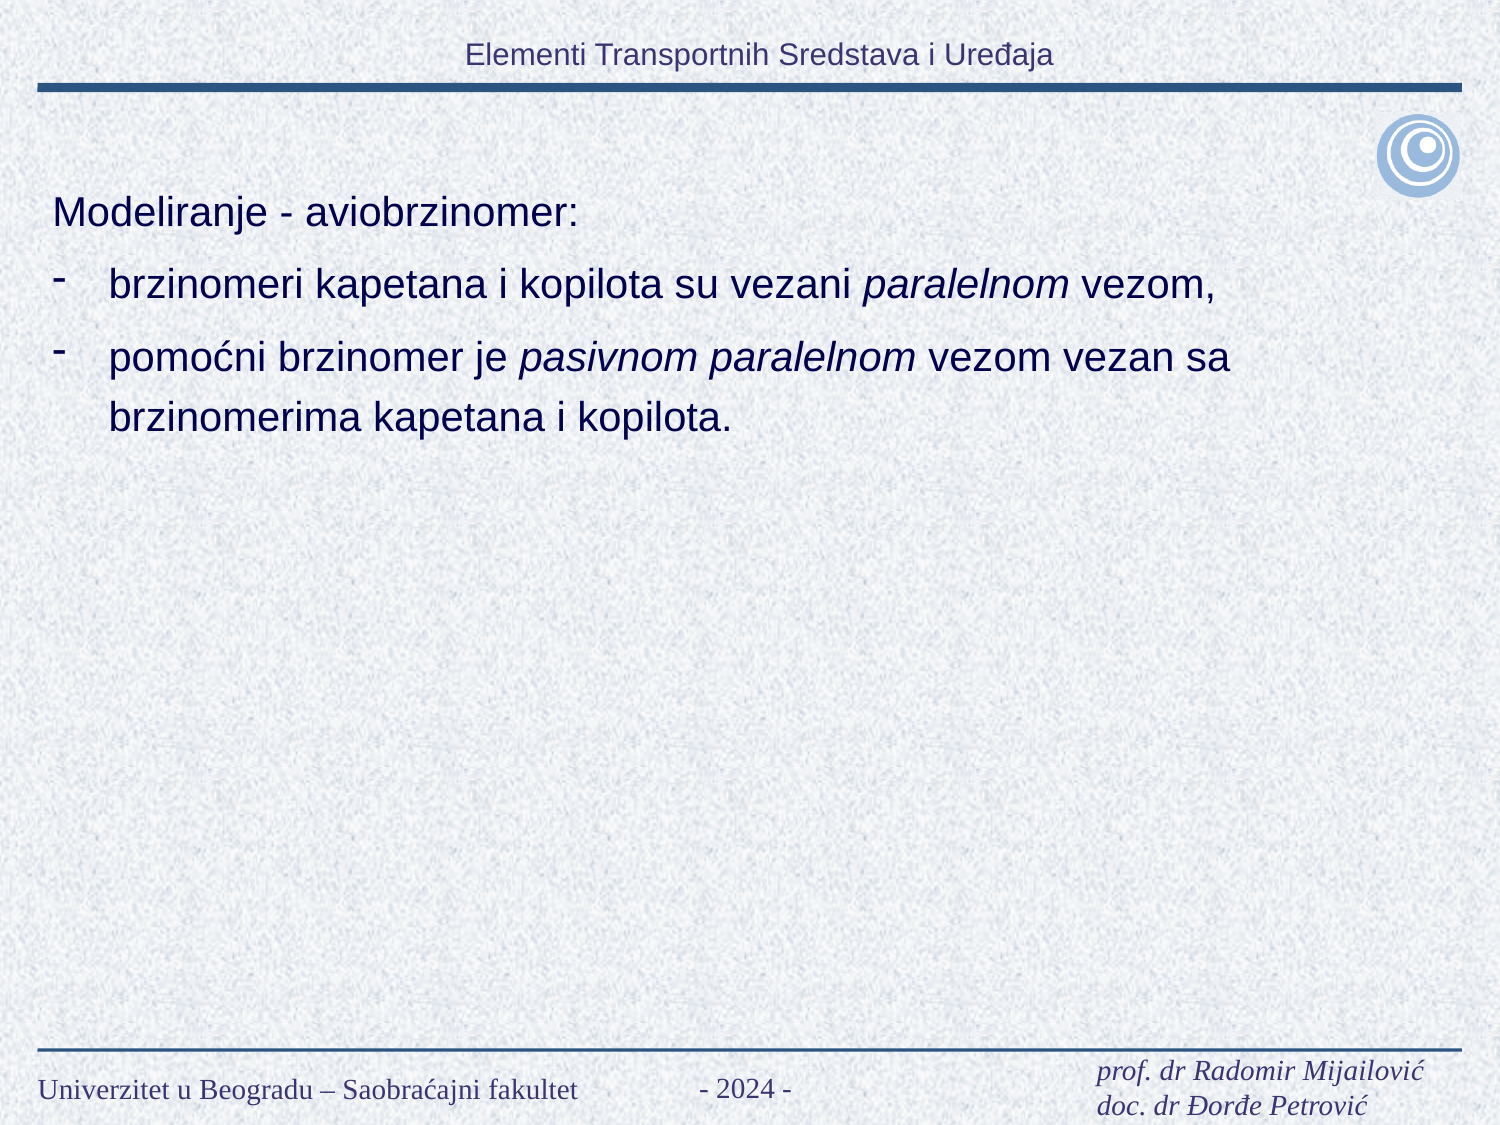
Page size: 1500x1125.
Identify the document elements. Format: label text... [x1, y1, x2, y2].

picture [1374, 112, 1461, 200]
text_box Modeliranje - aviobrzinomer: brzinomeri kapetana i kopilota su vezani paralelnom vezom, pomoćni brzinomer je pasivnom paralelnom vezom vezan sa brzinomerima kapetana i kopilota. [37, 167, 1438, 447]
